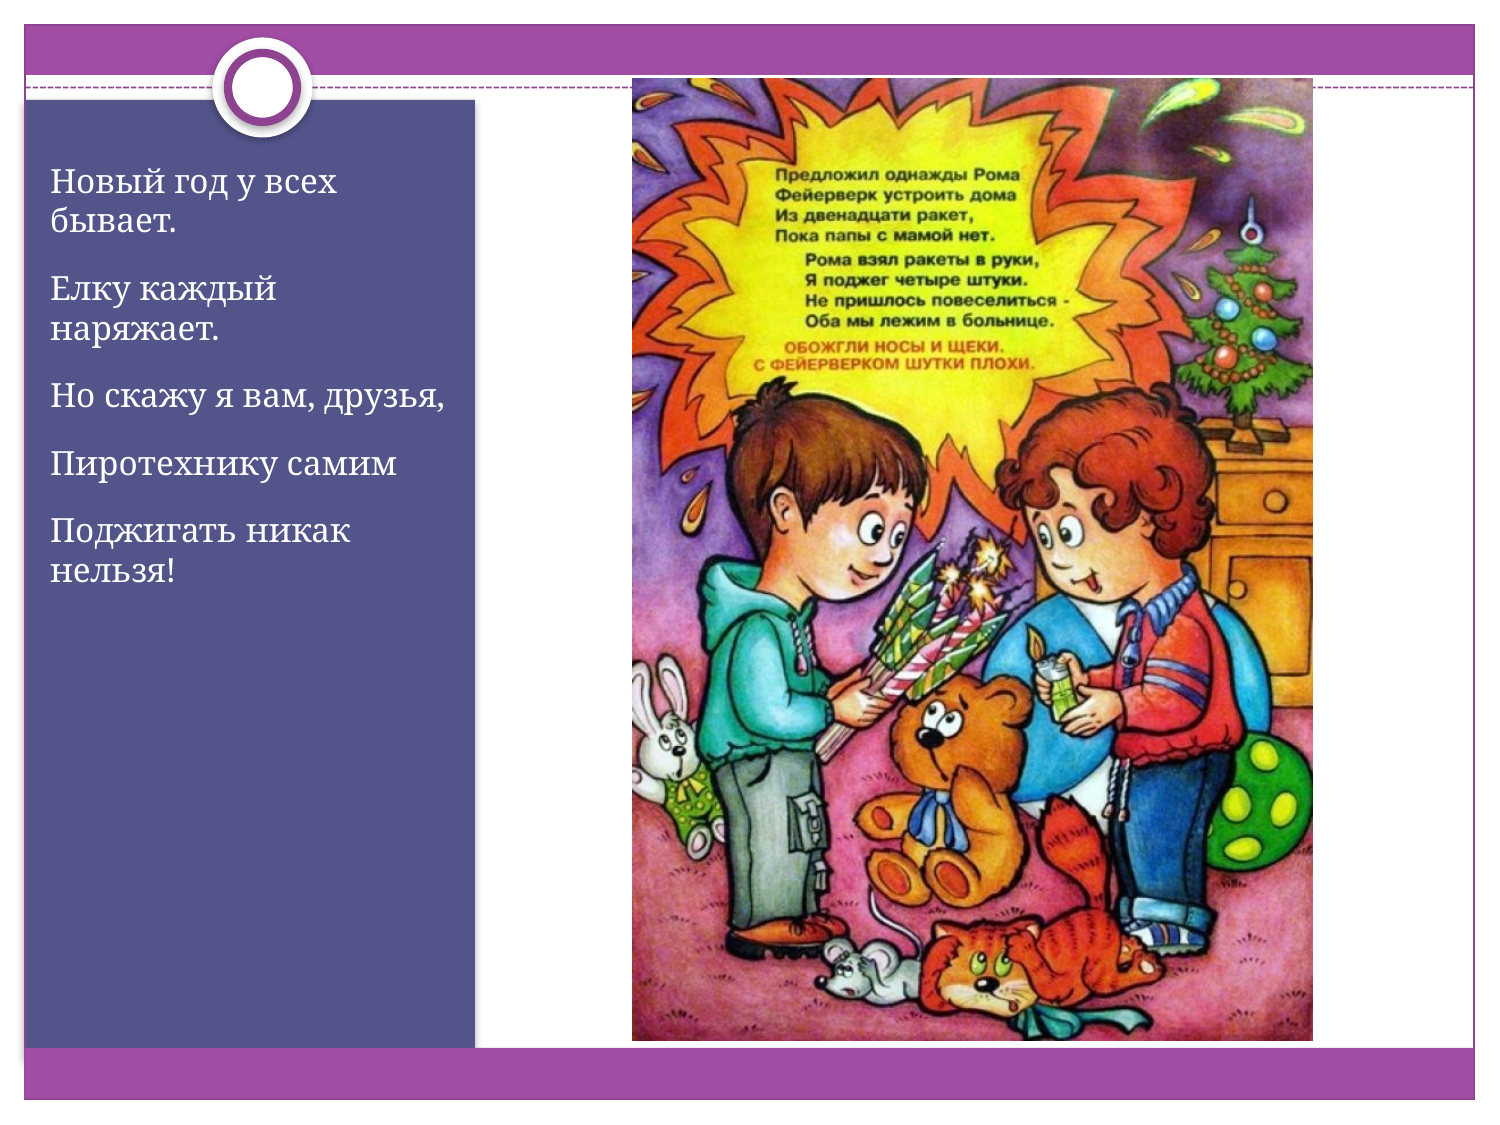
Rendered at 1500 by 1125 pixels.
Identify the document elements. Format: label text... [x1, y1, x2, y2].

list Новый год у всех бывает. Елку каждый наряжает. Но скажу я вам, друзья, Пиротехнику самим Поджигать никак нельзя! [35, 152, 469, 1005]
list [632, 78, 1313, 1041]
